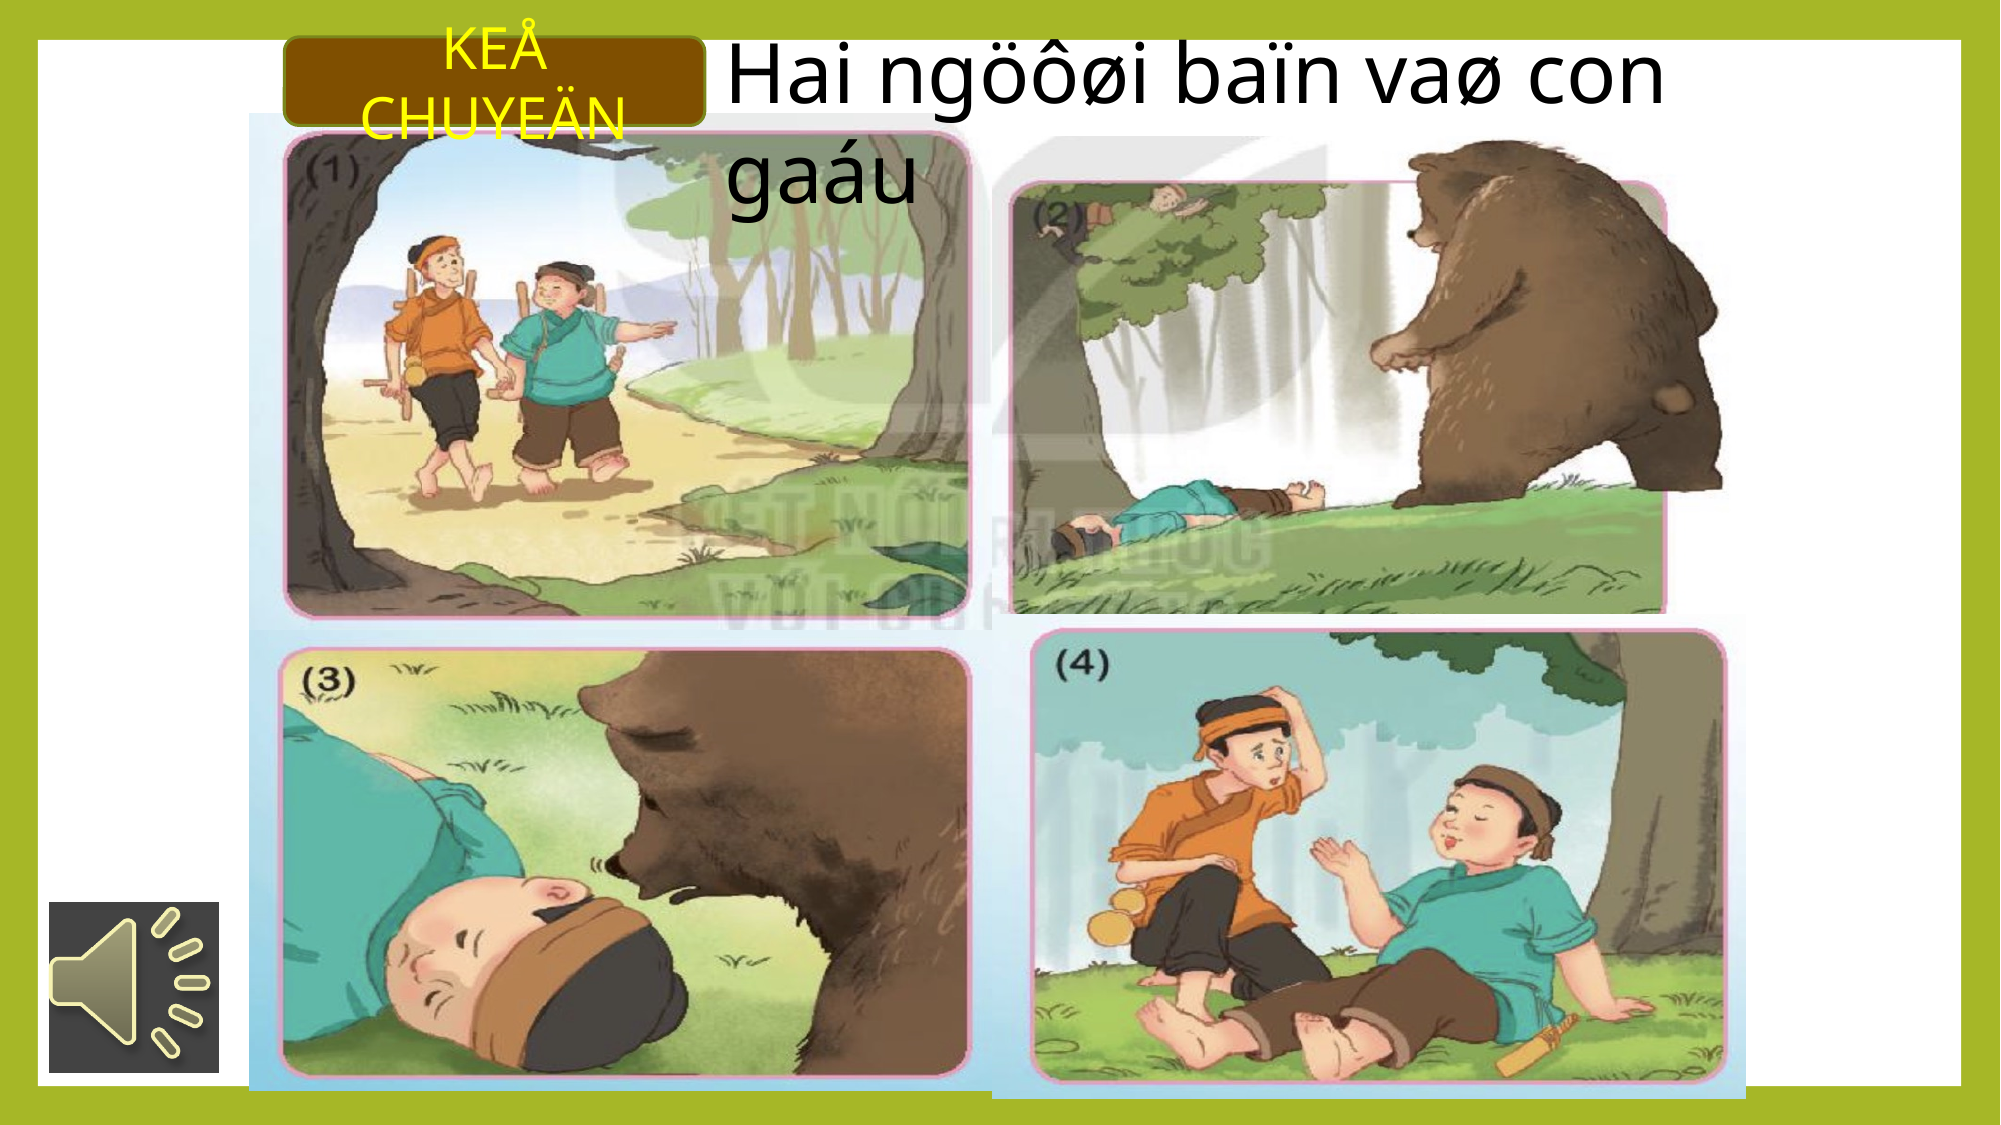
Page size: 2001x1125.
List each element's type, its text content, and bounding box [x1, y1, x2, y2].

text_box KEÅ CHUYEÄN [282, 35, 707, 112]
text_box Hai ngöôøi baïn vaø con gaáu [709, 12, 1897, 228]
picture [47, 901, 221, 1075]
picture [249, 113, 1746, 1099]
